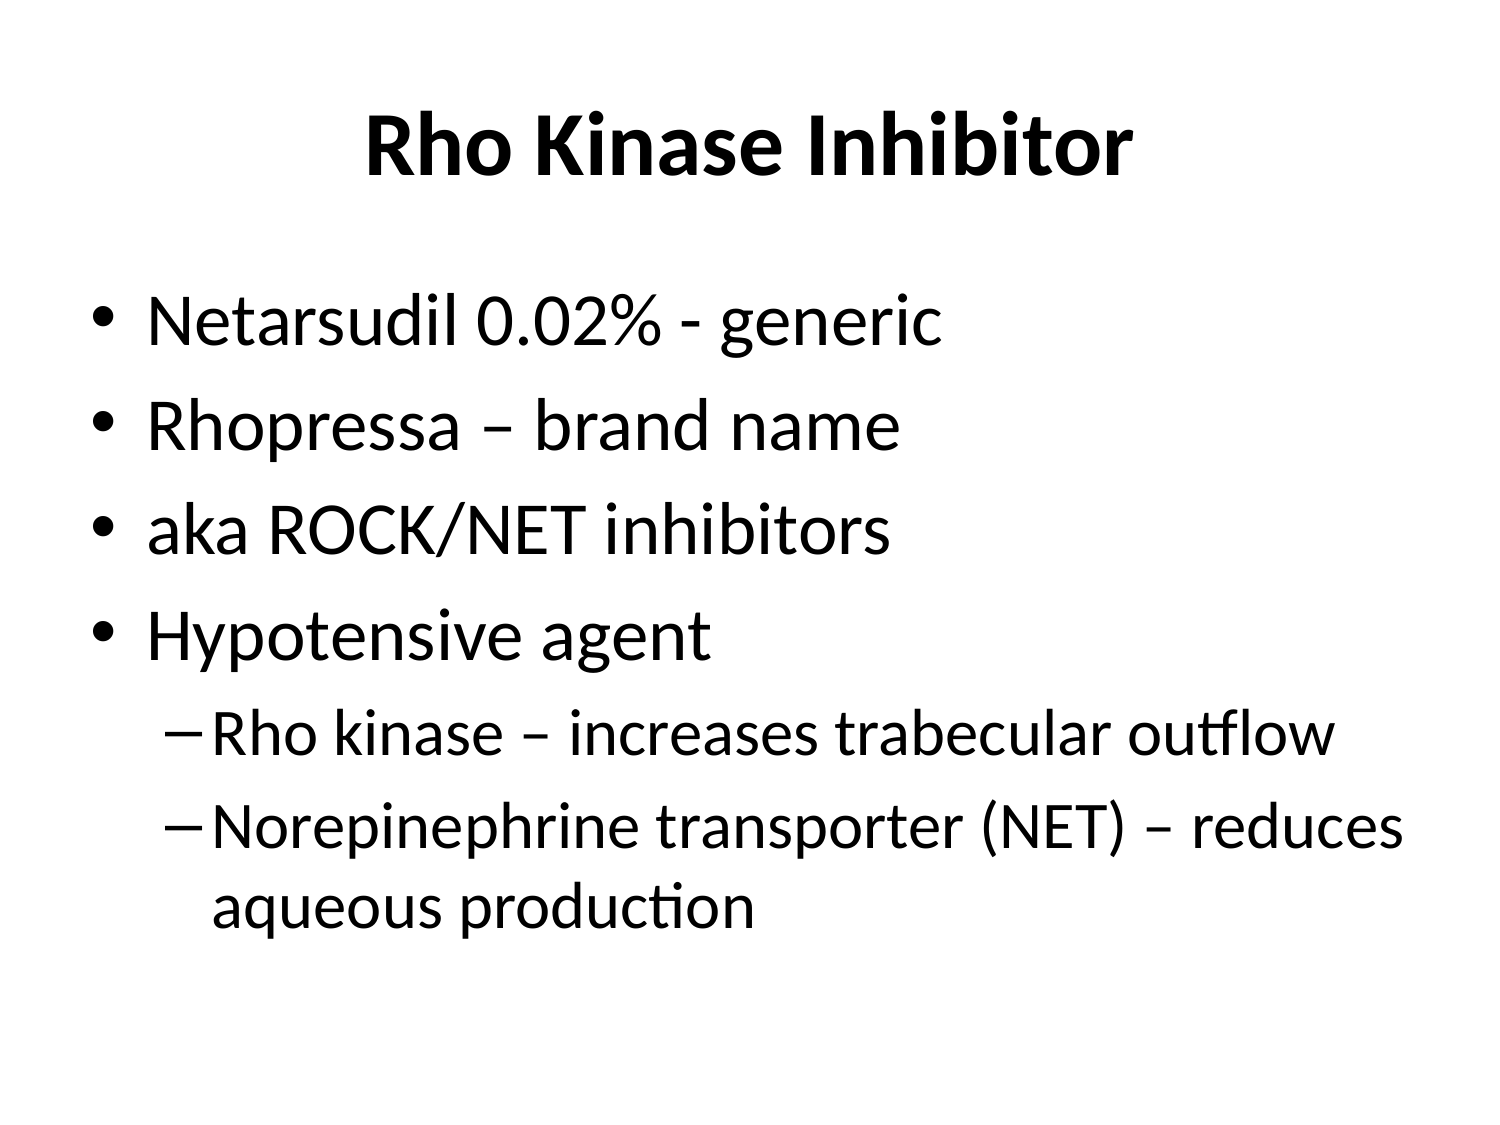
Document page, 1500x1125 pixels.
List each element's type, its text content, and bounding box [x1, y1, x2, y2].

title Rho Kinase Inhibitor [75, 45, 1425, 233]
list Netarsudil 0.02% - generic Rhopressa – brand name aka ROCK/NET inhibitors Hypotensive agent Rho kinase – increases trabecular outflow Norepinephrine transporter (NET) – reduces aqueous production [75, 262, 1425, 1005]
